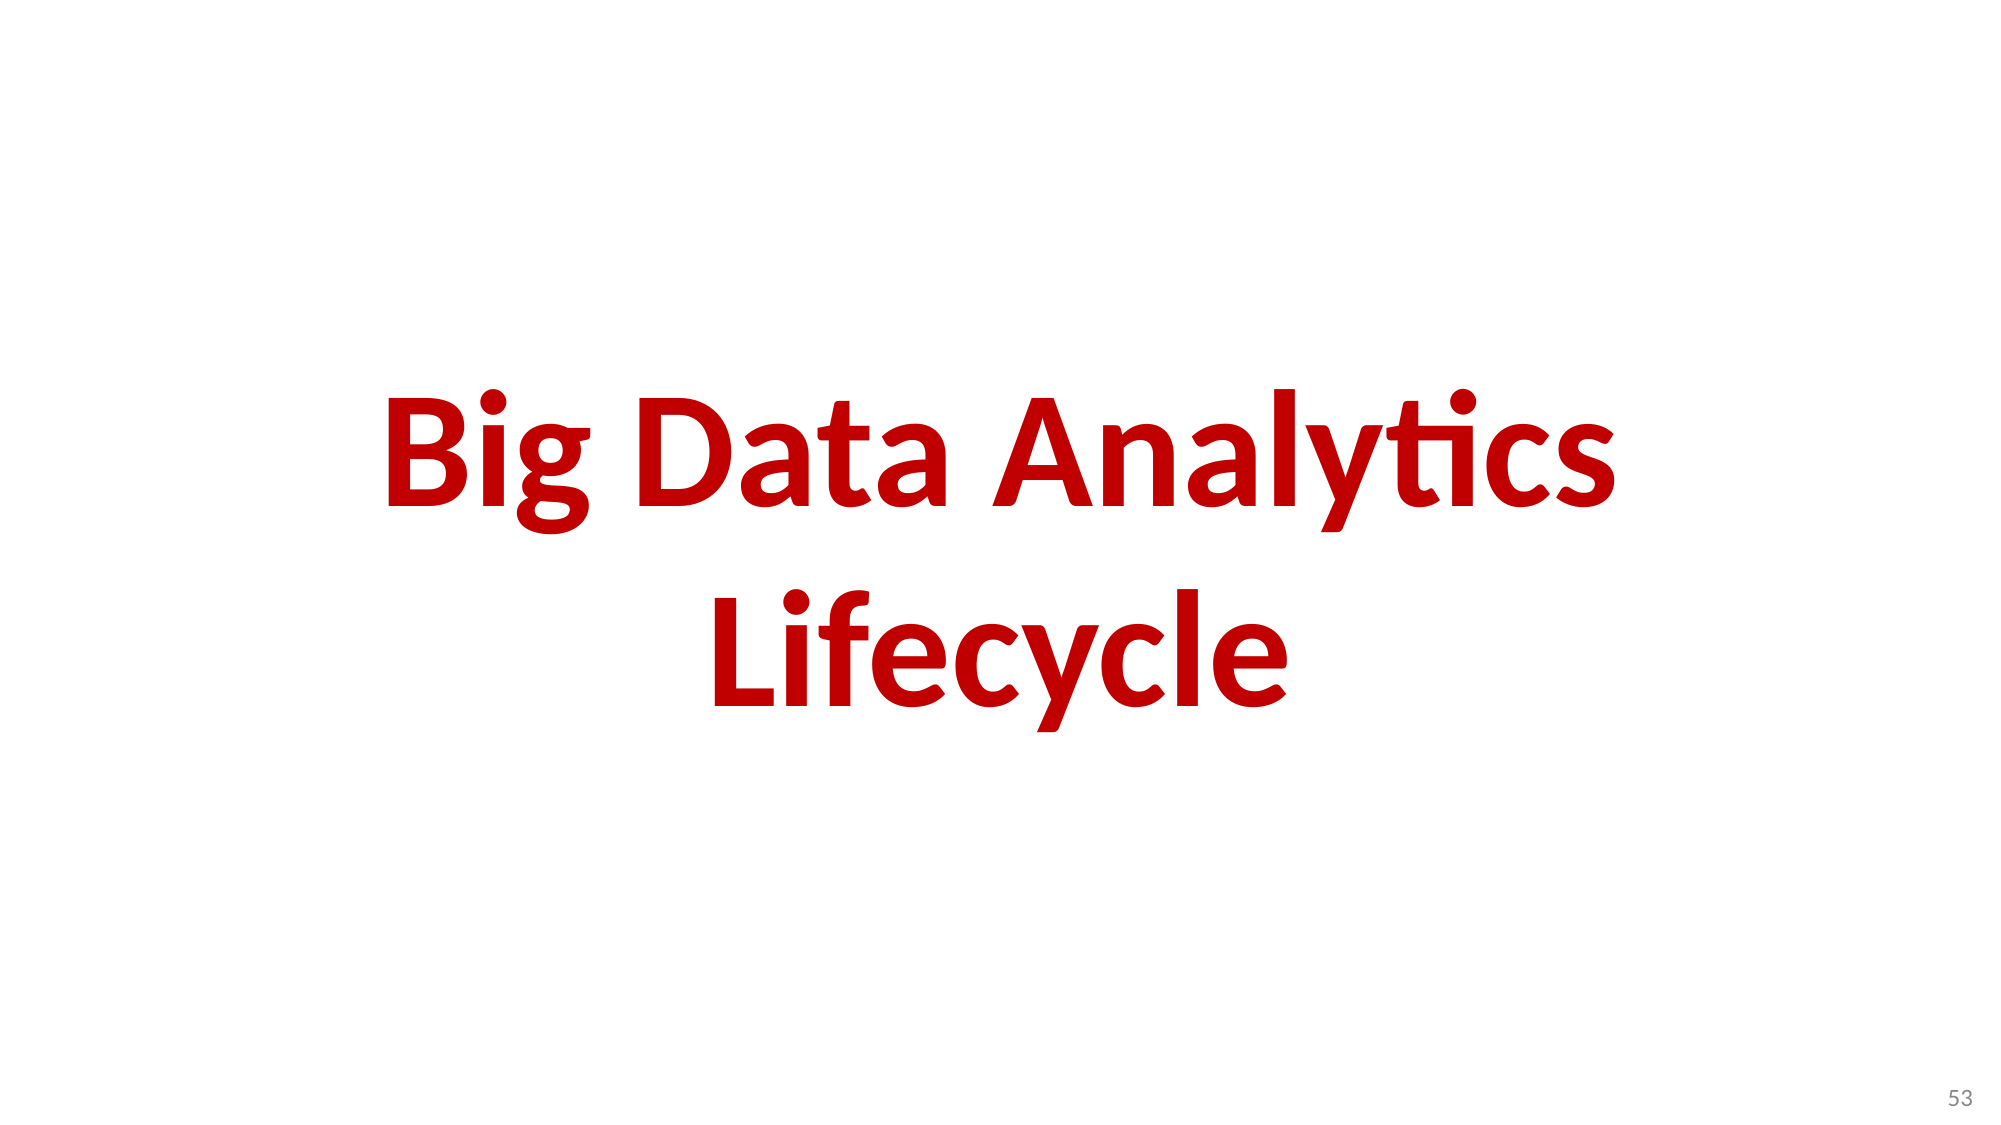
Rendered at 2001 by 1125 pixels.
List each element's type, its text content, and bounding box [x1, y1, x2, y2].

slide_number 53 [1830, 1076, 1989, 1116]
title Big Data Analytics Lifecycle [324, 45, 1675, 1035]
